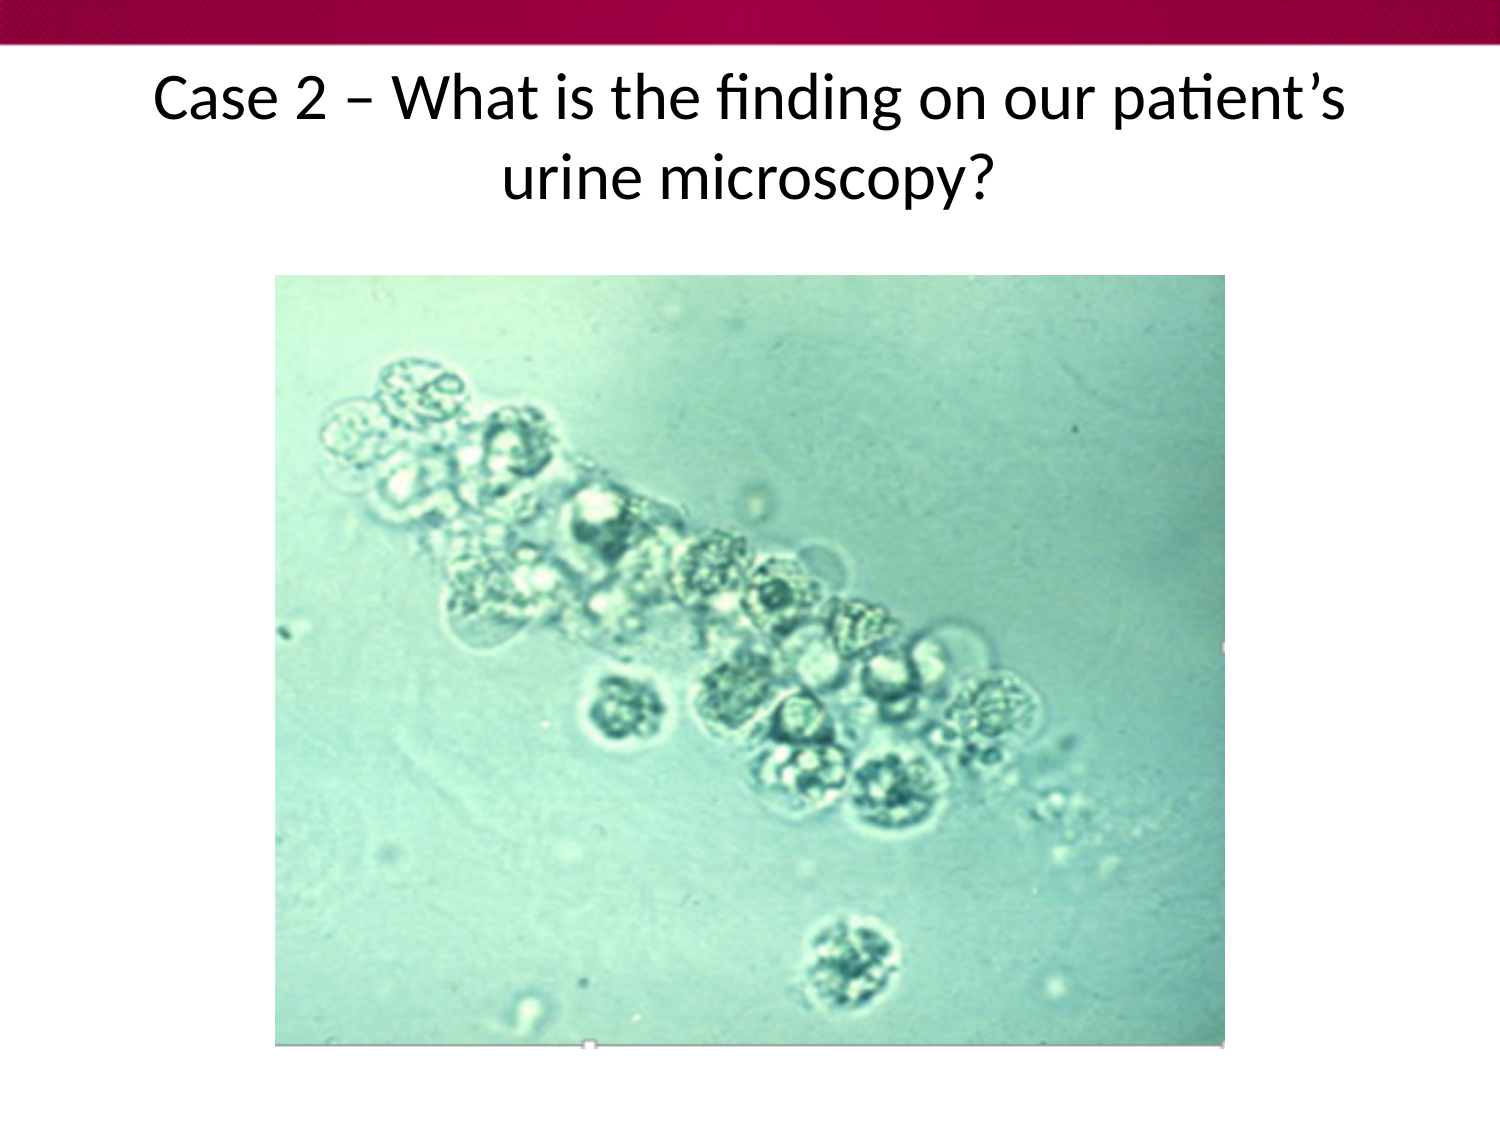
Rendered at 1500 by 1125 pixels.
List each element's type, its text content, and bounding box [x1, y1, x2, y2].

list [274, 274, 1226, 1049]
picture [0, 0, 1500, 1125]
title Case 2 – What is the finding on our patient’s urine microscopy? [75, 45, 1425, 233]
